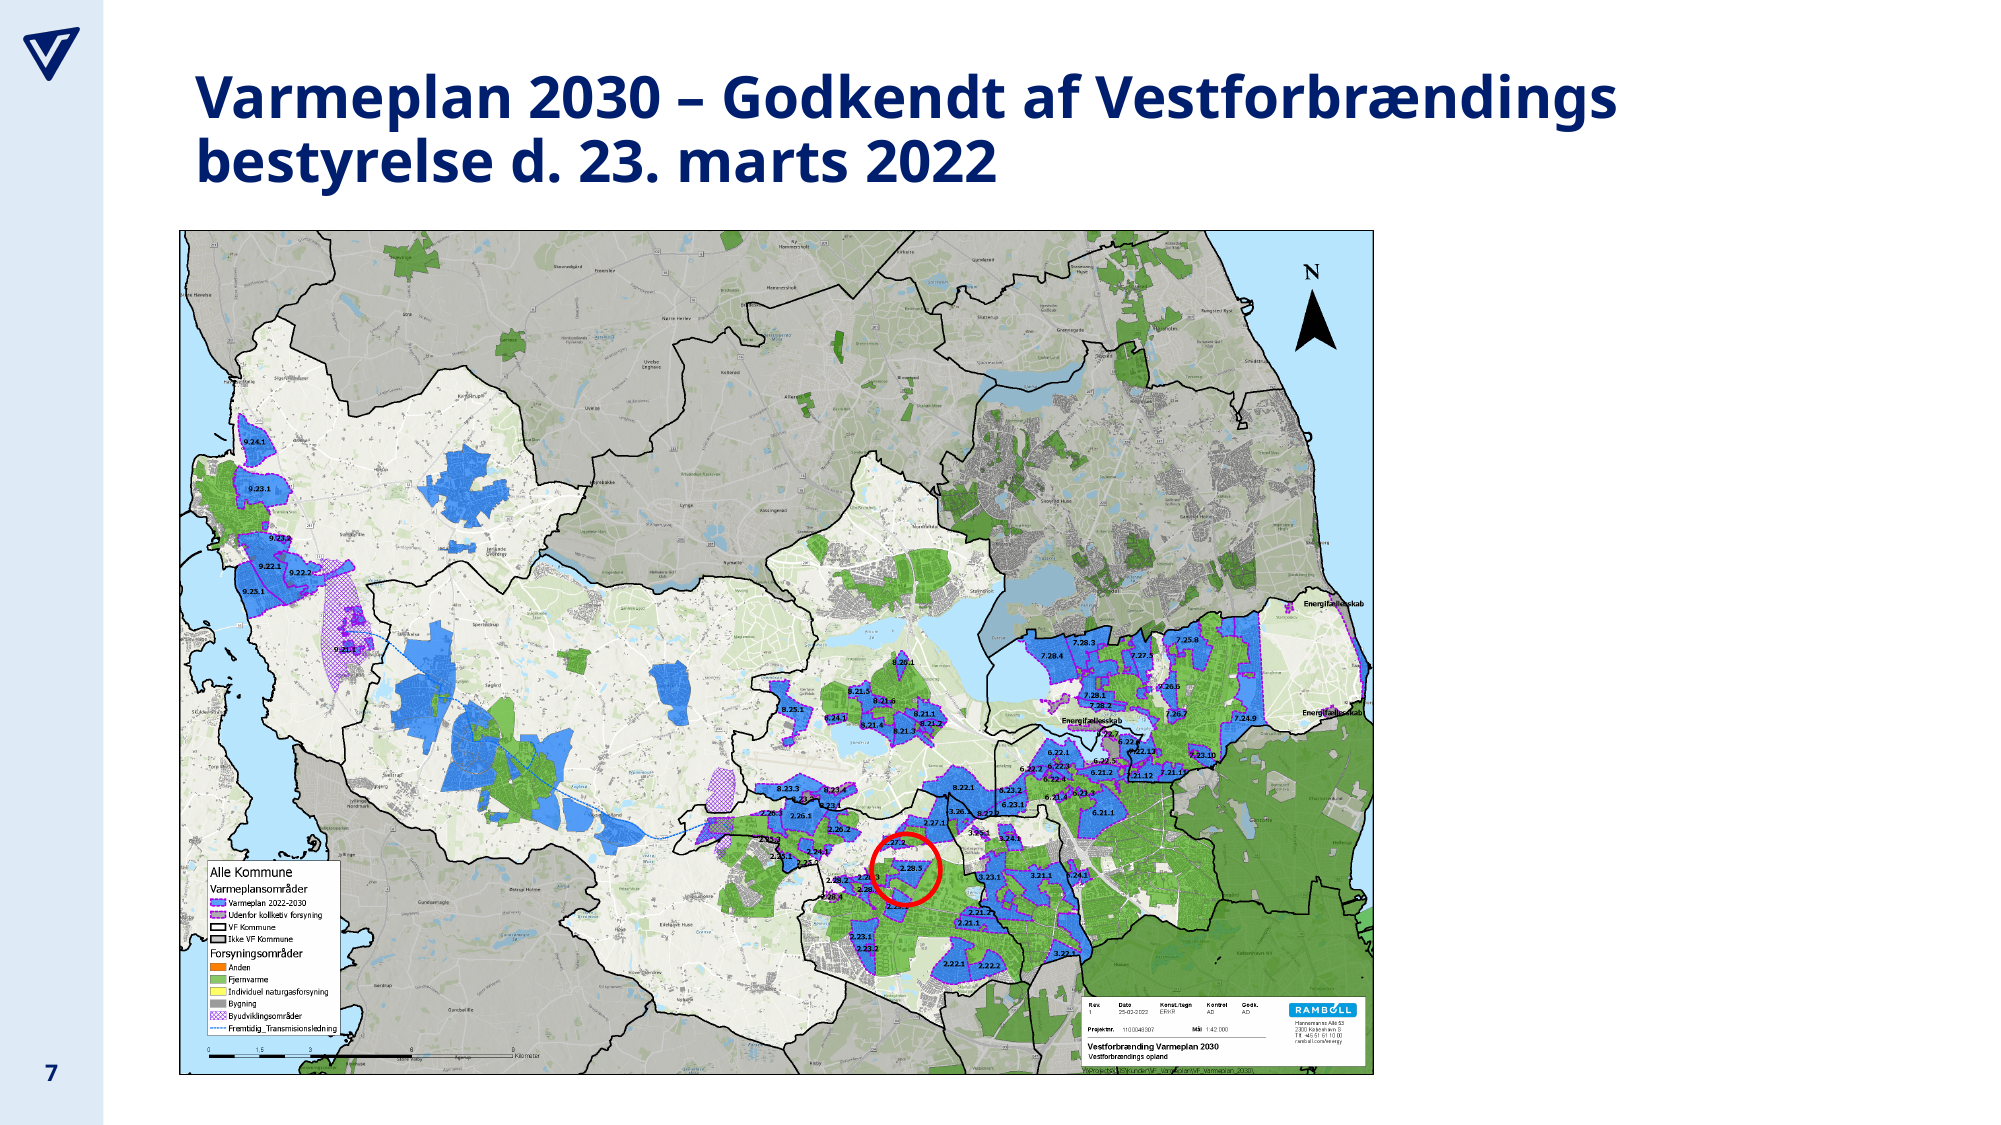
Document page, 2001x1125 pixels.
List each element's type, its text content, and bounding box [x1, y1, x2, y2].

slide_number 7 [0, 1024, 104, 1125]
picture [23, 27, 80, 81]
picture [180, 231, 1373, 1074]
title Varmeplan 2030 – Godkendt af Vestforbrændings bestyrelse d. 23. marts 2022 [180, 61, 1646, 249]
